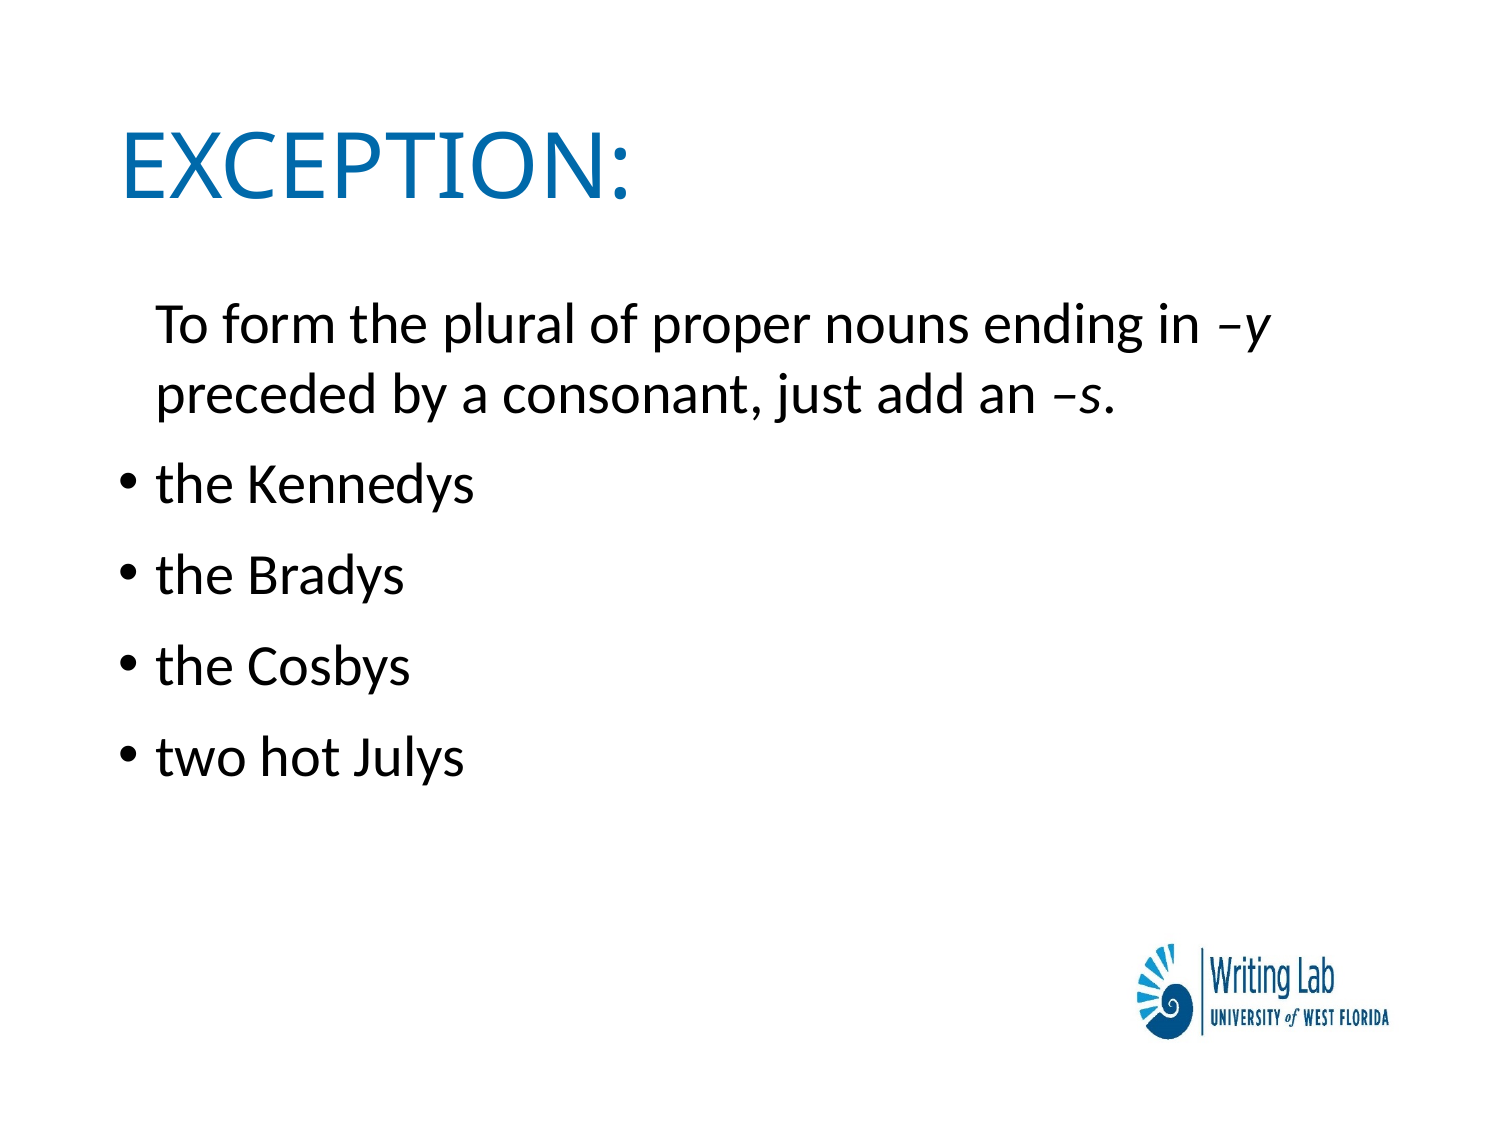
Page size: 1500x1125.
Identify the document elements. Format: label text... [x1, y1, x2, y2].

list To form the plural of proper nouns ending in –y preceded by a consonant, just add an –s. the Kennedys the Bradys the Cosbys two hot Julys [103, 277, 1397, 992]
picture [1126, 911, 1408, 1072]
title EXCEPTION: [103, 59, 1397, 277]
